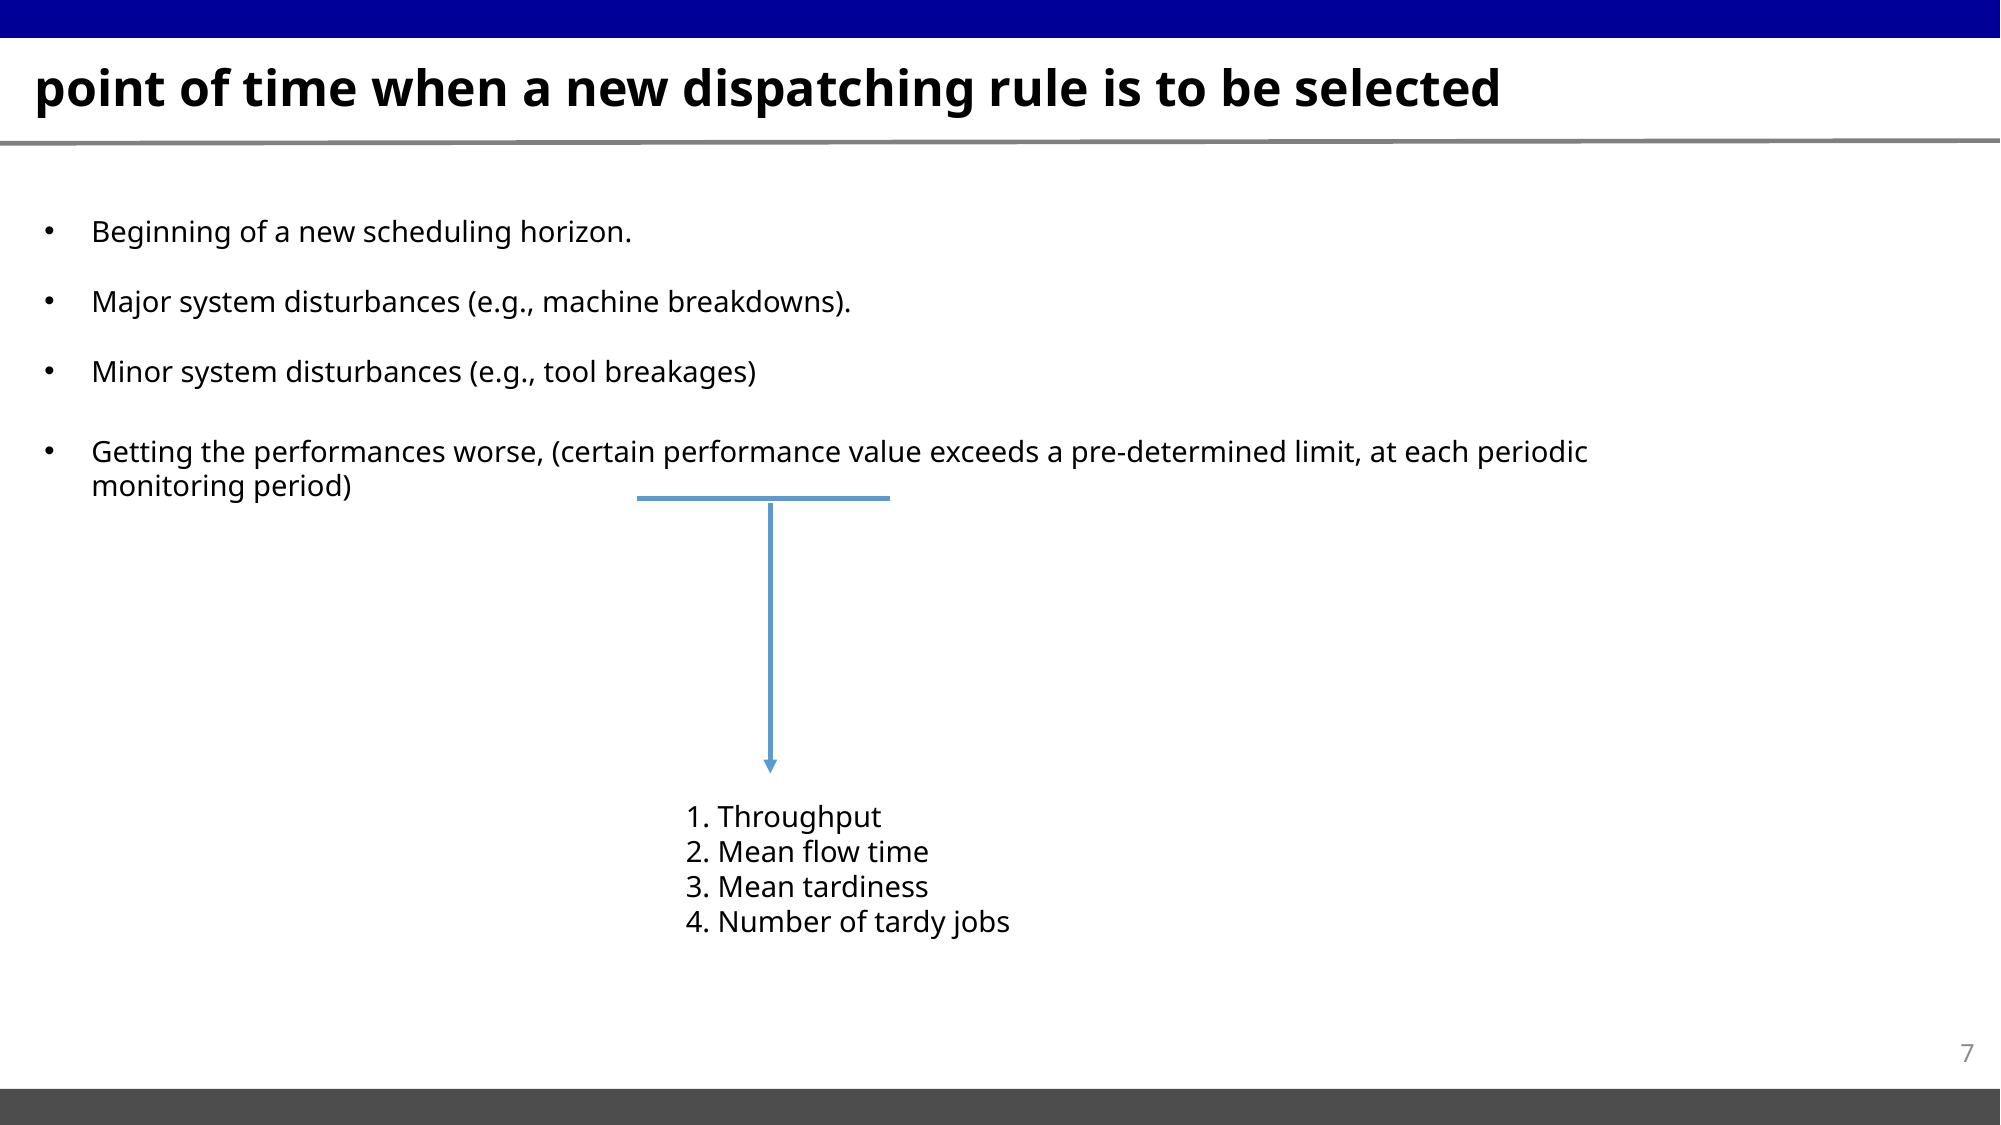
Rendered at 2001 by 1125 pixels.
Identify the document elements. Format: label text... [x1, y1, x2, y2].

text_box Beginning of a new scheduling horizon. Major system disturbances (e.g., machine breakdowns). Minor system disturbances (e.g., tool breakages) Getting the performances worse, (certain performance value exceeds a pre-determined limit, at each periodic monitoring period) [29, 205, 1654, 511]
slide_number 7 [1539, 1022, 1990, 1083]
text_box 1. Throughput 2. Mean flow time 3. Mean tardiness 4. Number of tardy jobs [671, 790, 1492, 946]
title point of time when a new dispatching rule is to be selected [19, 58, 1890, 124]
